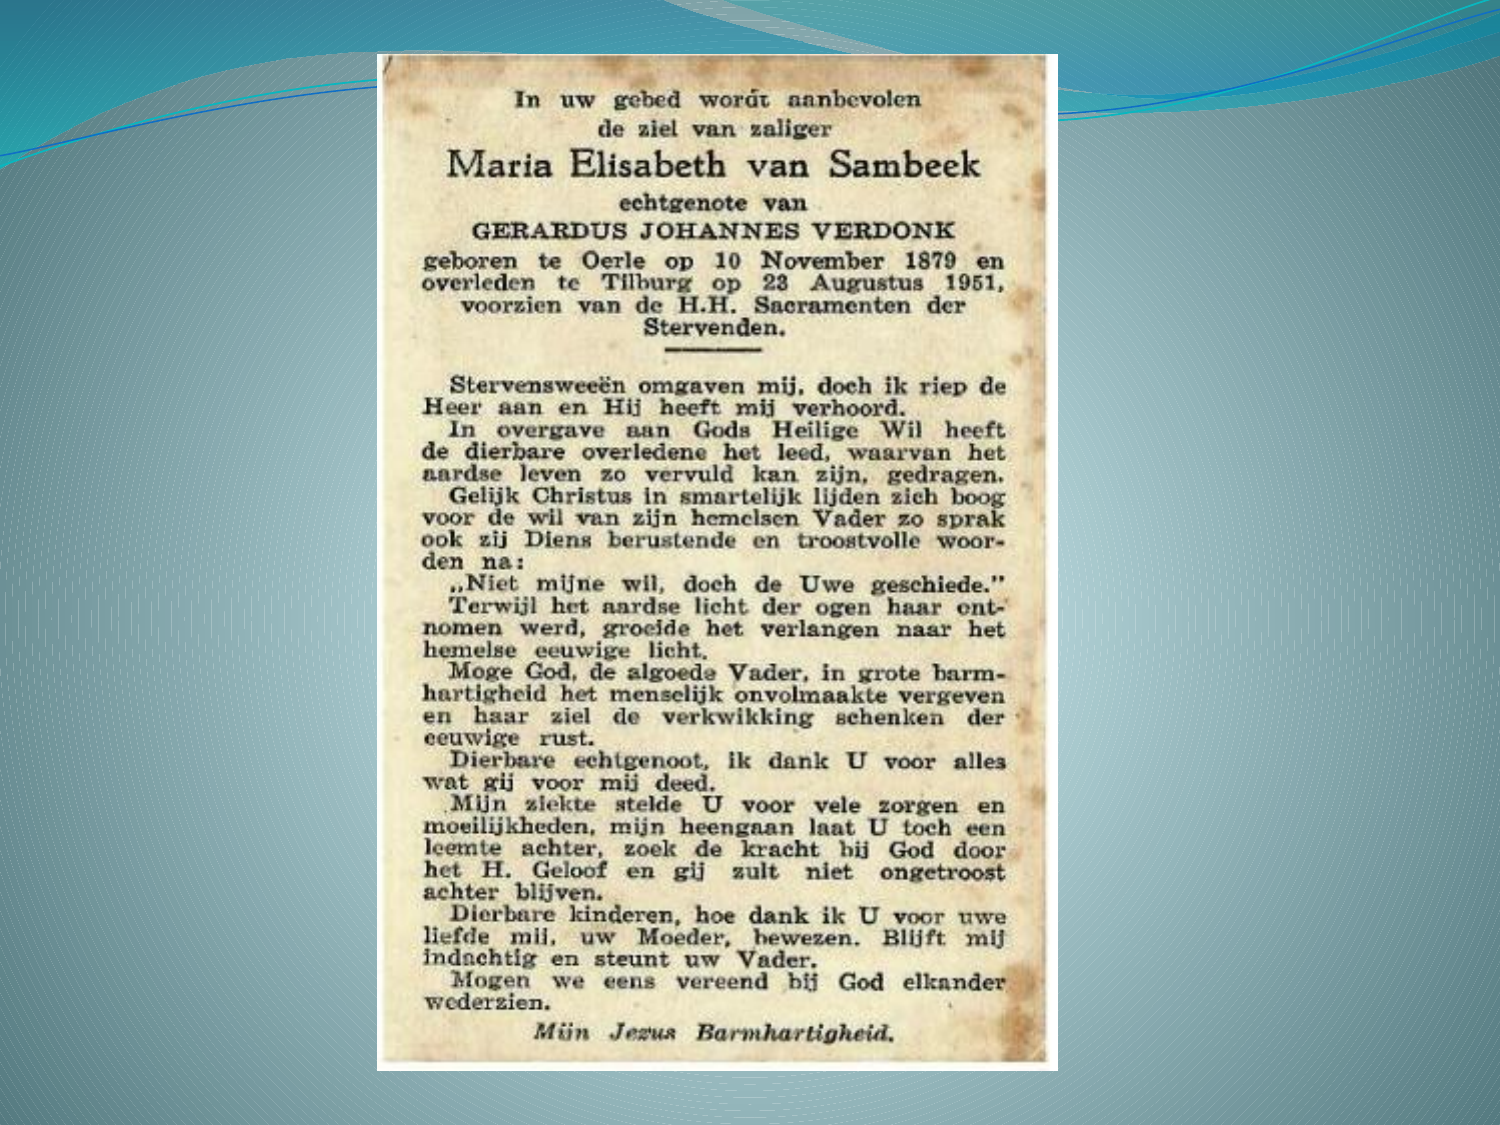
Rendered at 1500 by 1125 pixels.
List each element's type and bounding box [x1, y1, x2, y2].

picture [377, 54, 1058, 1071]
